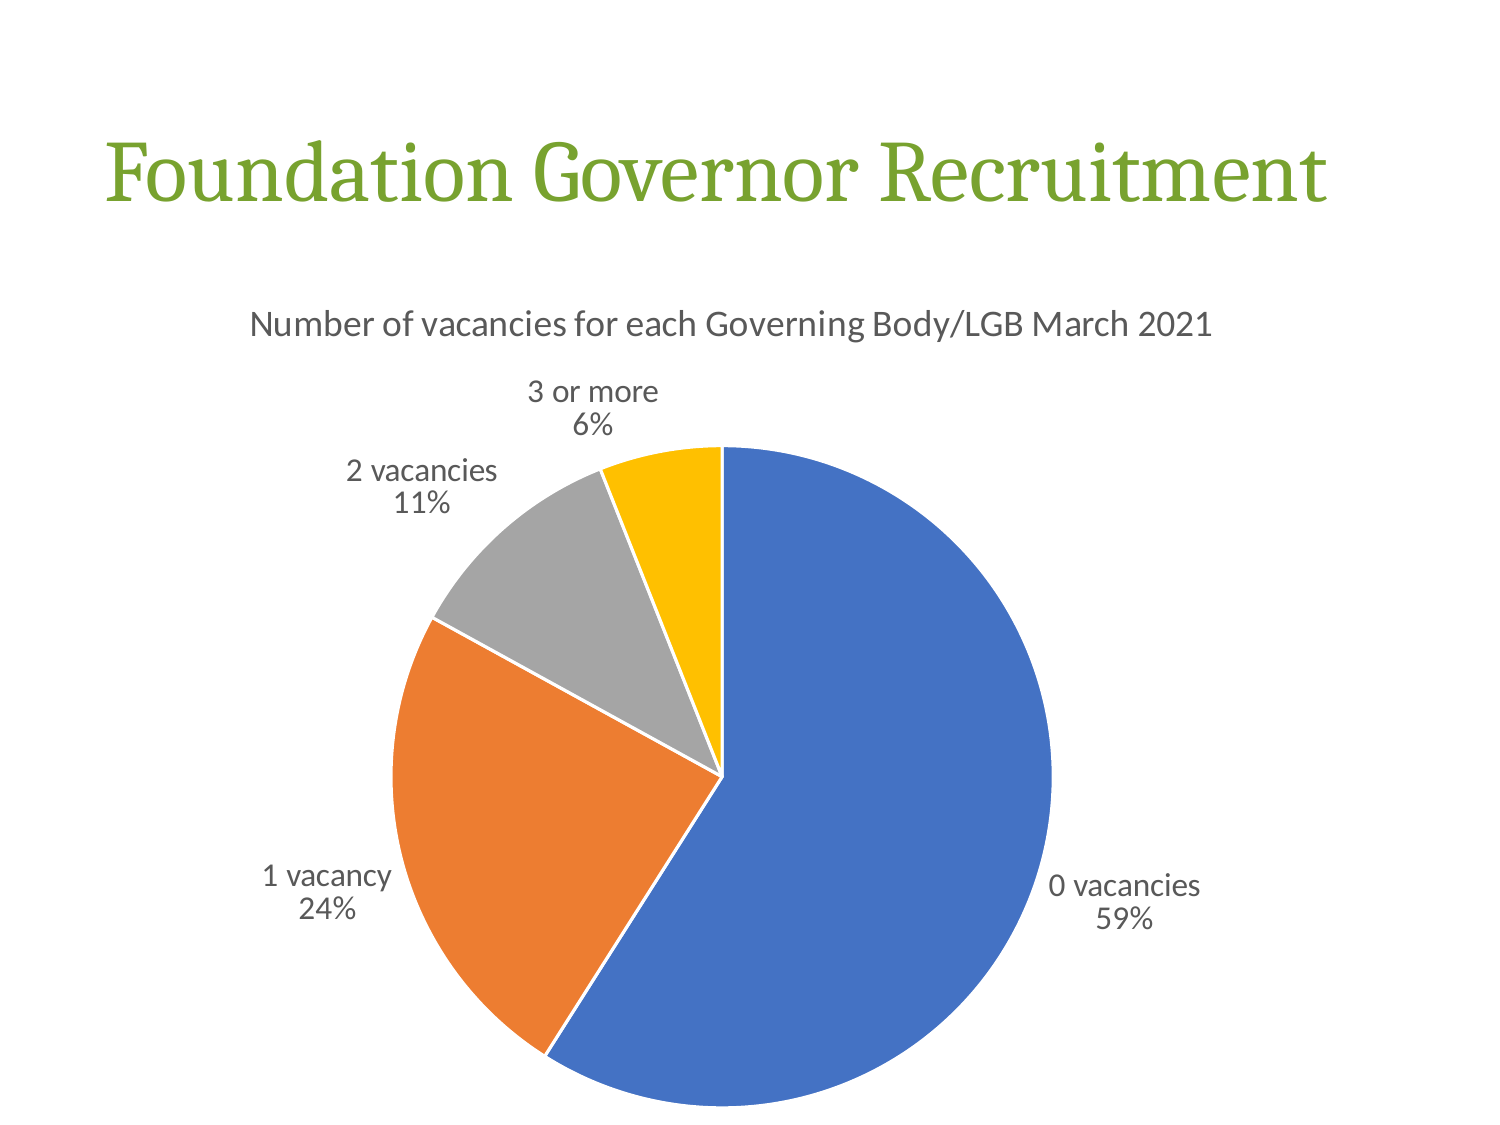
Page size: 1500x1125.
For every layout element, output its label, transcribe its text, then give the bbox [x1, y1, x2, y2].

title Foundation Governor Recruitment [89, 118, 1445, 272]
chart [0, 272, 1464, 1125]
